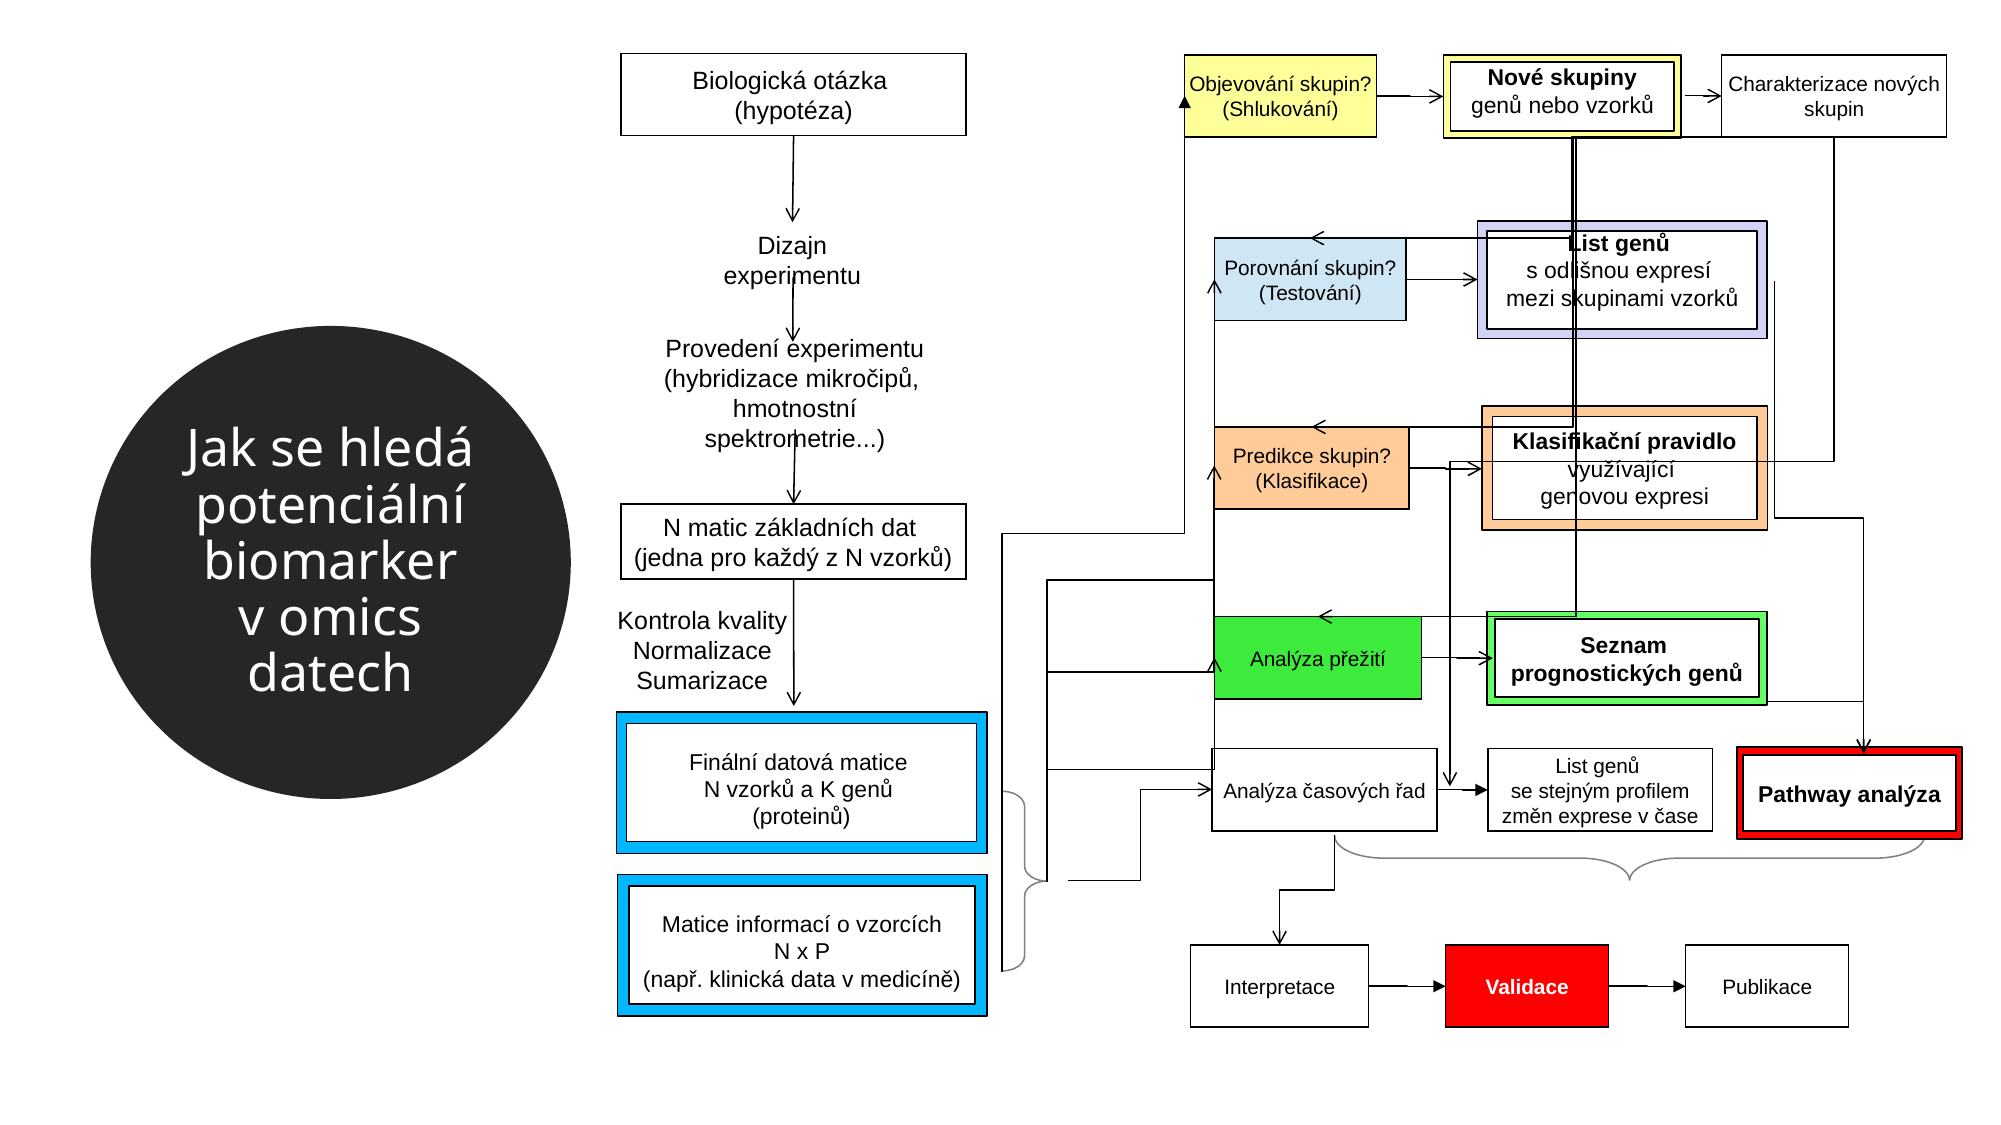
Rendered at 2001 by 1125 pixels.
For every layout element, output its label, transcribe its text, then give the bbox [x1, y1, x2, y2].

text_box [594, 53, 1963, 1028]
text_box Jak se hledá potenciální biomarker v omics datech [105, 340, 557, 785]
